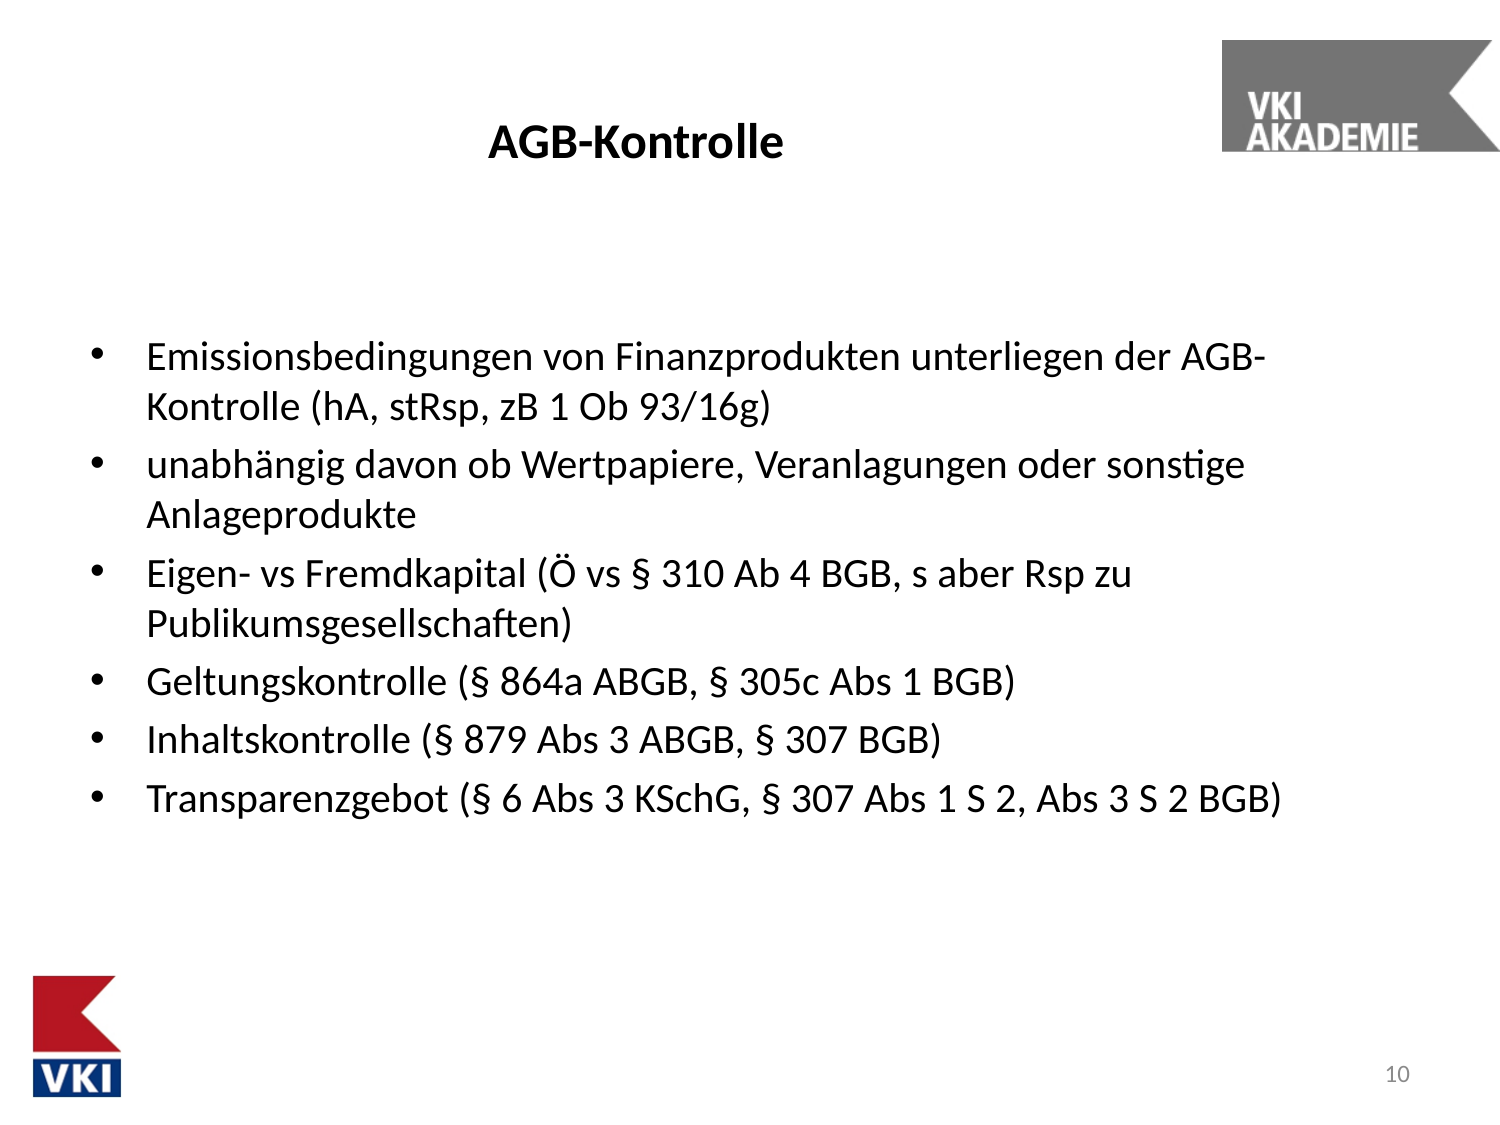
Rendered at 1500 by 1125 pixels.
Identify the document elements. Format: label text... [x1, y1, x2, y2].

title AGB-Kontrolle [75, 45, 1199, 233]
picture [31, 975, 122, 1099]
list Emissionsbedingungen von Finanzprodukten unterliegen der AGB-Kontrolle (hA, stRsp, zB 1 Ob 93/16g) unabhängig davon ob Wertpapiere, Veranlagungen oder sonstige Anlageprodukte Eigen- vs Fremdkapital (Ö vs § 310 Ab 4 BGB, s aber Rsp zu Publikumsgesellschaften) Geltungskontrolle (§ 864a ABGB, § 305c Abs 1 BGB) Inhaltskontrolle (§ 879 Abs 3 ABGB, § 307 BGB) Transparenzgebot (§ 6 Abs 3 KSchG, § 307 Abs 1 S 2, Abs 3 S 2 BGB) [75, 262, 1425, 1075]
slide_number 10 [1074, 1042, 1425, 1103]
picture [1222, 40, 1500, 162]
